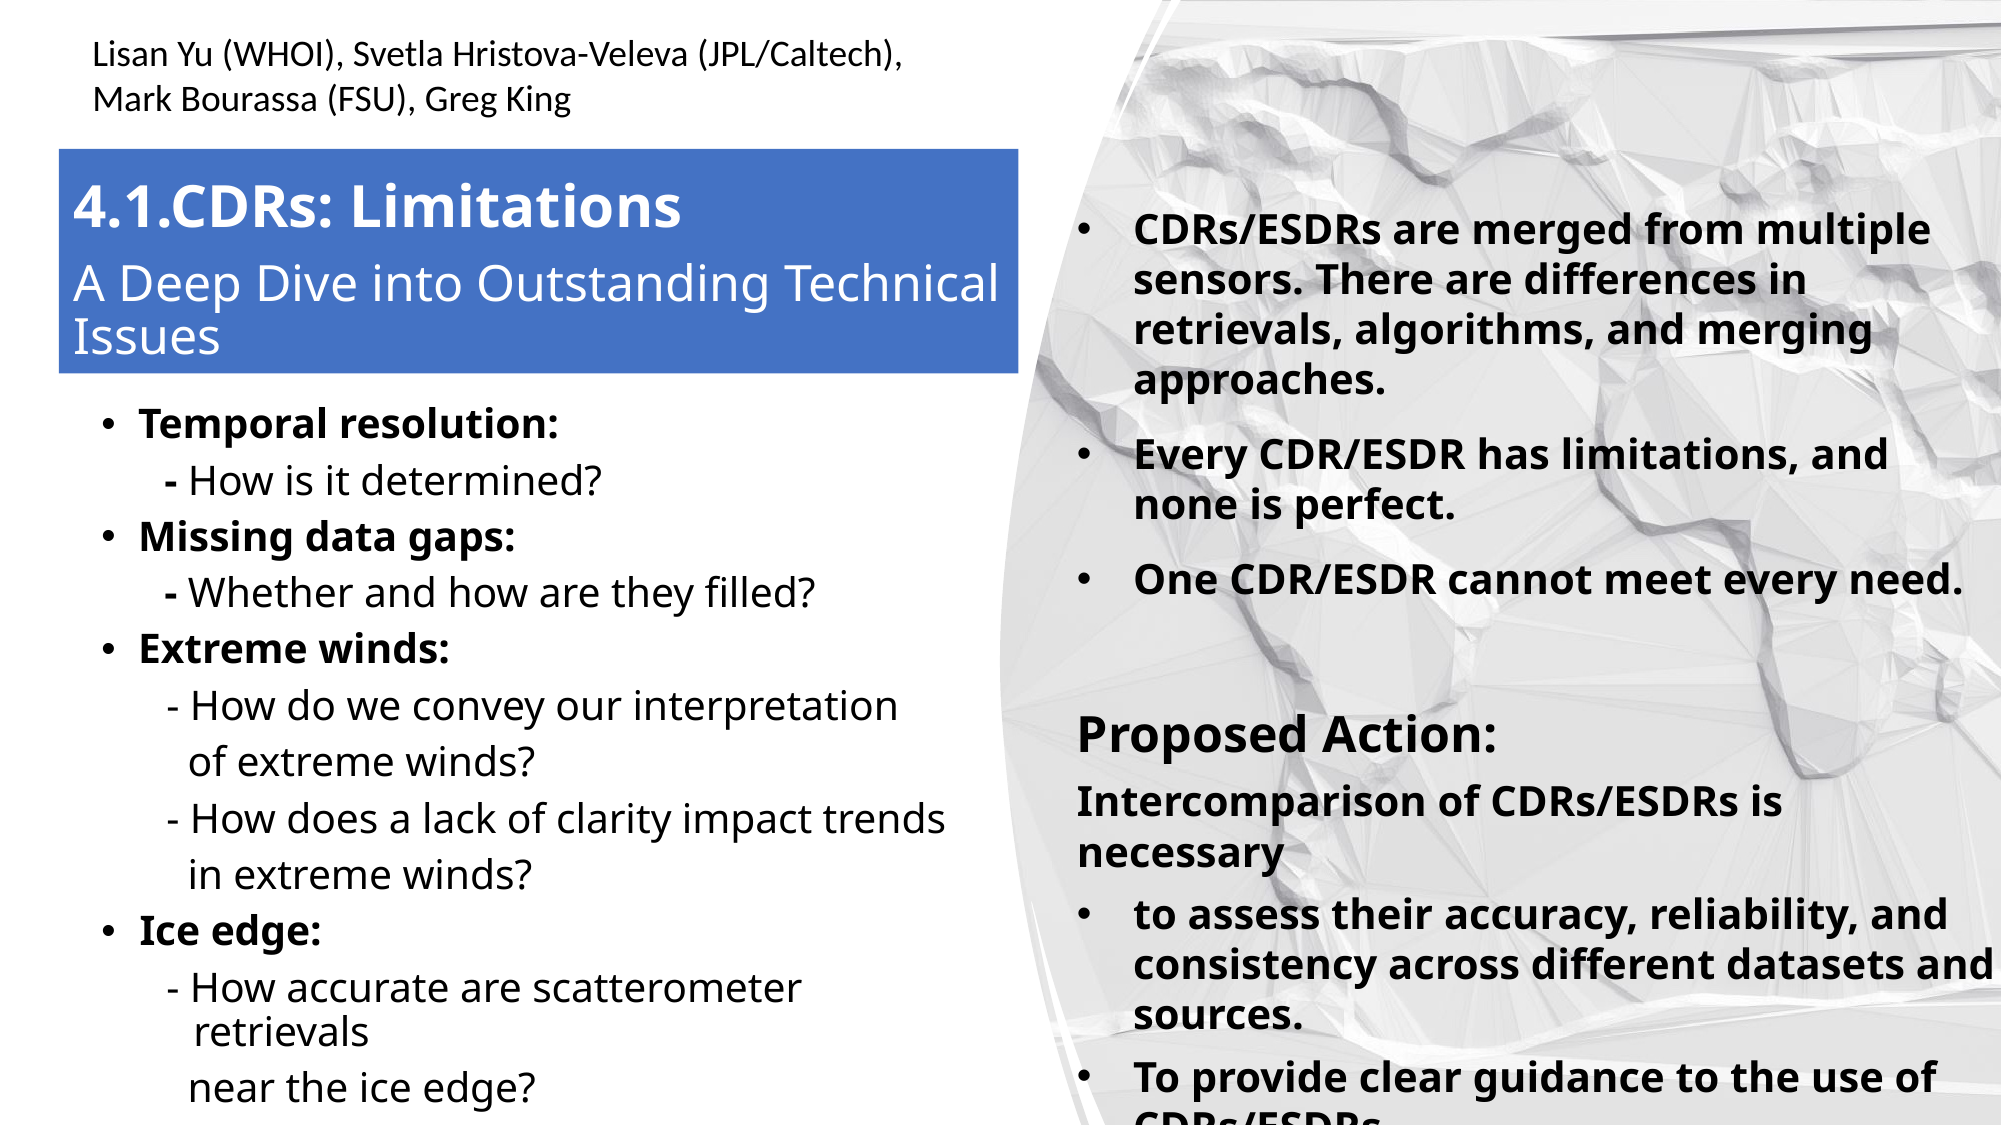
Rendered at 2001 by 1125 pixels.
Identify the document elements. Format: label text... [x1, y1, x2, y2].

picture [999, 0, 2001, 1125]
text_box Temporal resolution: - How is it determined? Missing data gaps: - Whether and how are they filled? Extreme winds: - How do we convey our interpretation of extreme winds? - How does a lack of clarity impact trends in extreme winds? Ice edge: - How accurate are scatterometer retrievals near the ice edge? [77, 373, 994, 1123]
text_box Lisan Yu (WHOI), Svetla Hristova-Veleva (JPL/Caltech), Mark Bourassa (FSU), Greg King [77, 21, 938, 127]
title 4.1.CDRs: Limitations A Deep Dive into Outstanding Technical Issues [58, 148, 994, 374]
